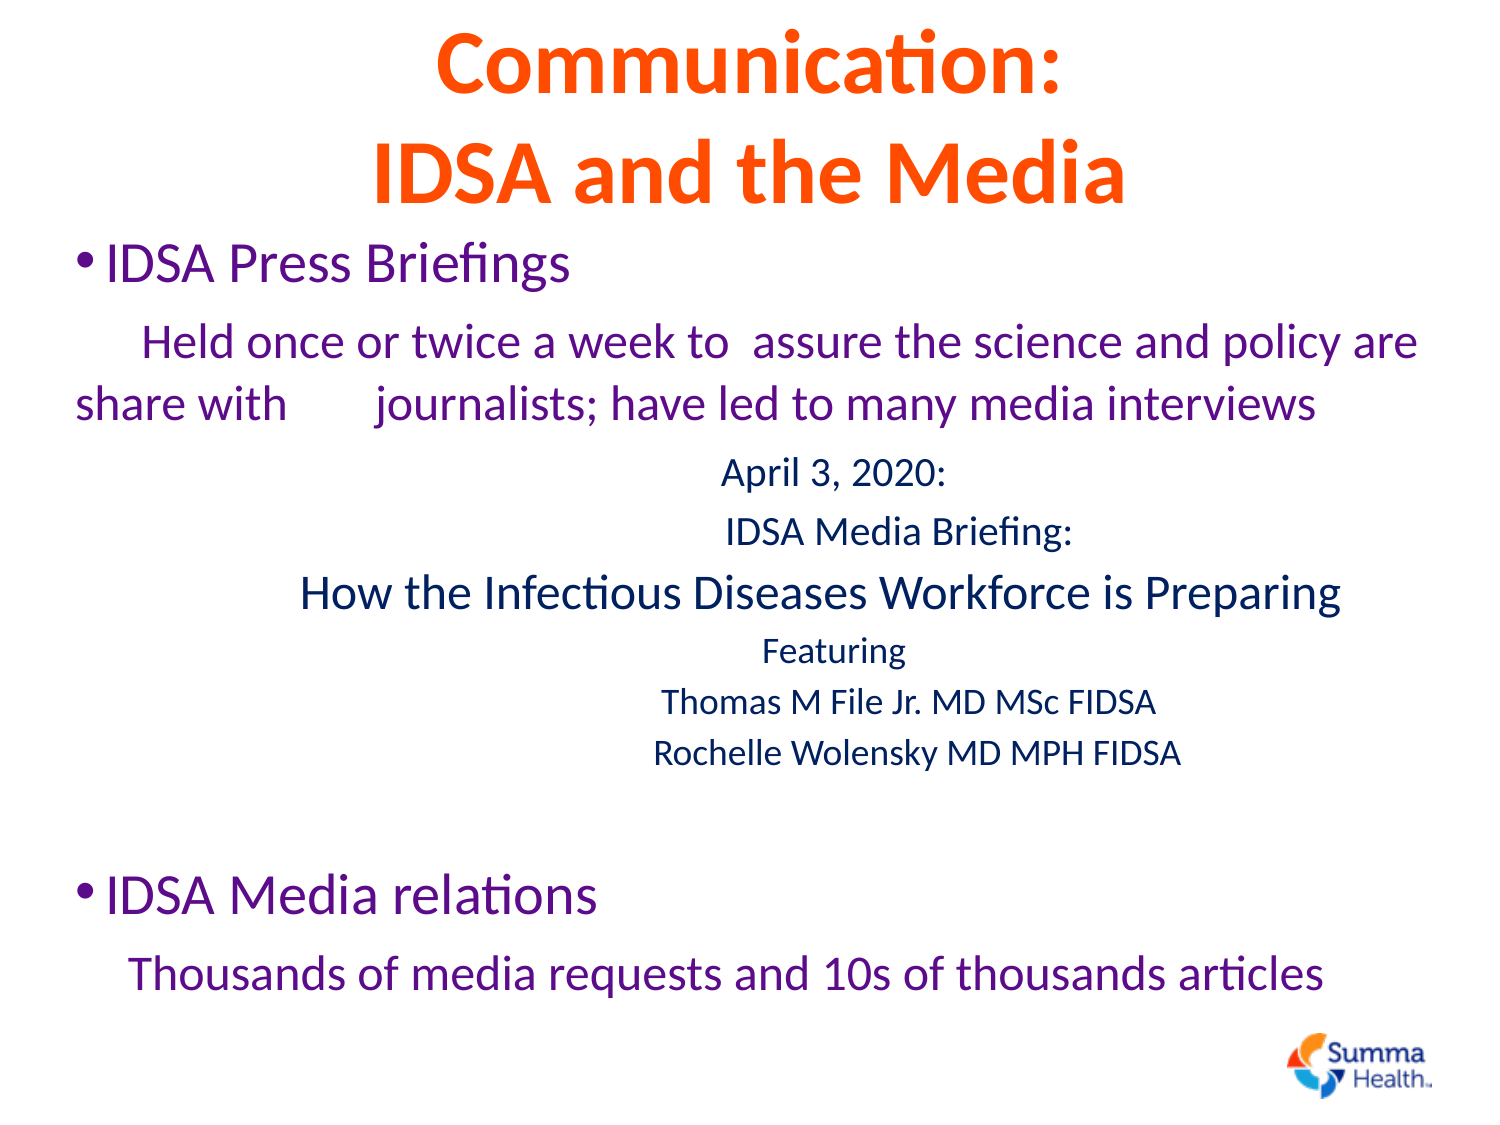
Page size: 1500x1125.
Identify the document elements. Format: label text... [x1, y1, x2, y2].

list IDSA Press Briefings Held once or twice a week to assure the science and policy are share with journalists; have led to many media interviews April 3, 2020: IDSA Media Briefing: How the Infectious Diseases Workforce is Preparing Featuring Thomas M File Jr. MD MSc FIDSA Rochelle Wolensky MD MPH FIDSA IDSA Media relations Thousands of media requests and 10s of thousands articles [75, 224, 1444, 1110]
title Communication: IDSA and the Media [75, 1, 1425, 128]
